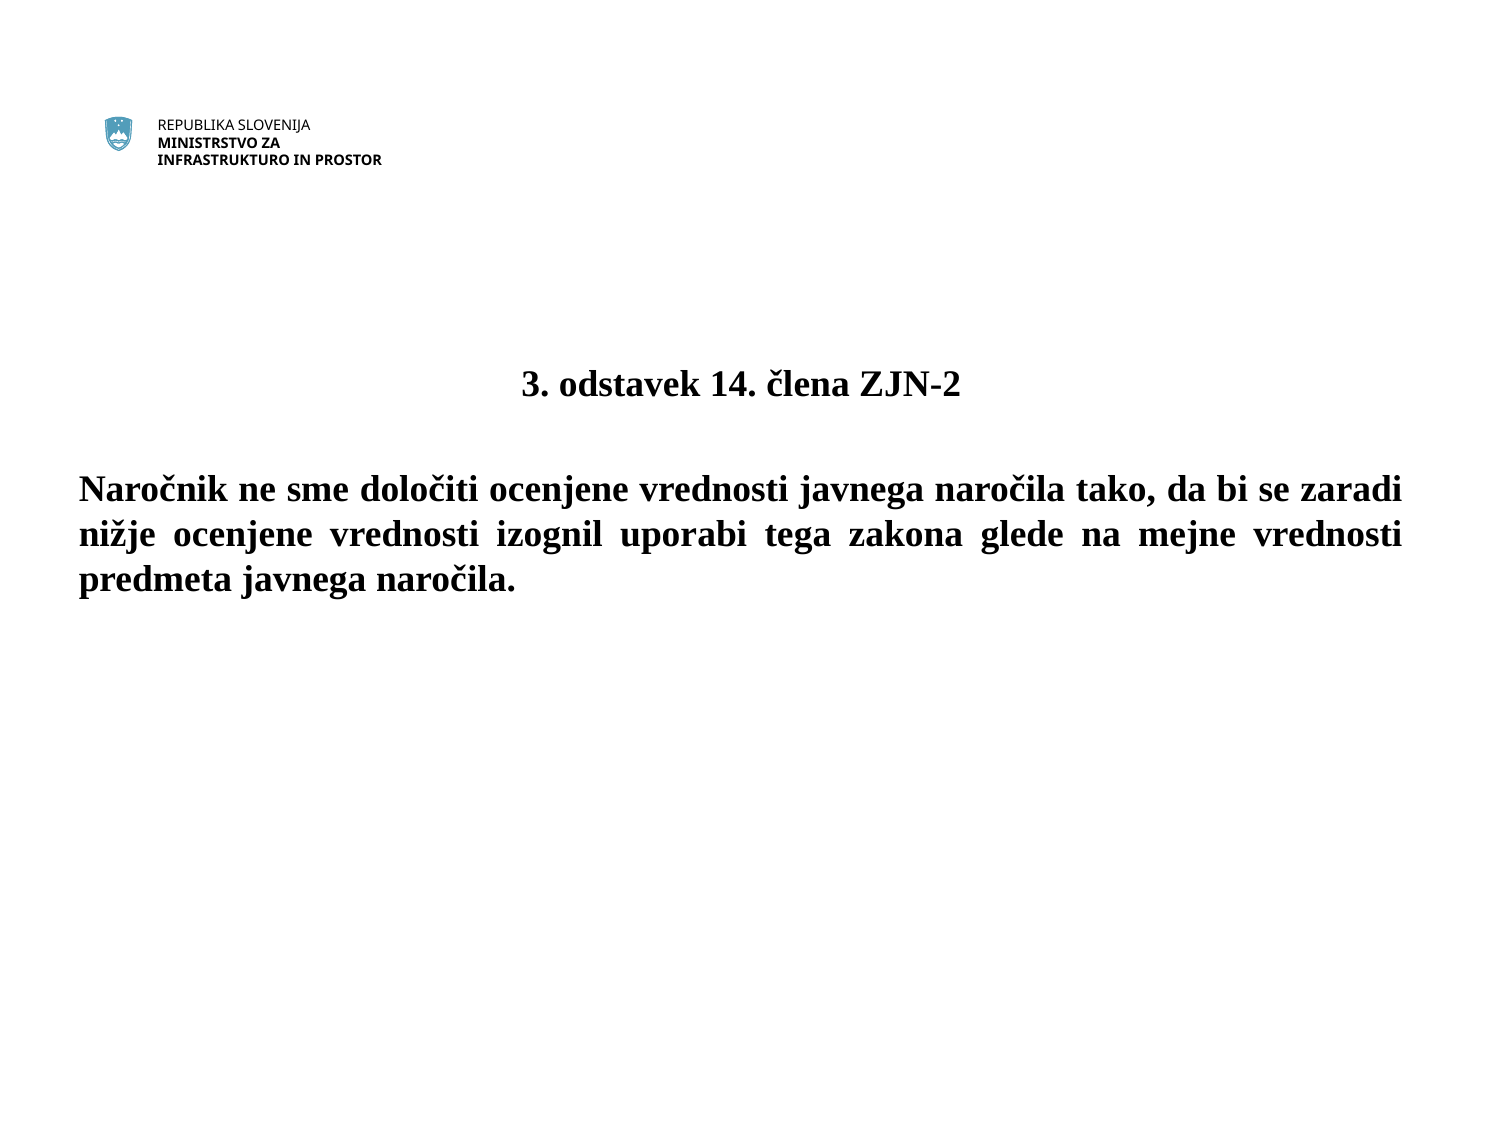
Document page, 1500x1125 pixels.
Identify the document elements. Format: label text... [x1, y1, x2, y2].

list 3. odstavek 14. člena ZJN-2 Naročnik ne sme določiti ocenjene vrednosti javnega naročila tako, da bi se zaradi nižje ocenjene vrednosti izognil uporabi tega zakona glede na mejne vrednosti predmeta javnega naročila. [78, 201, 1405, 1092]
